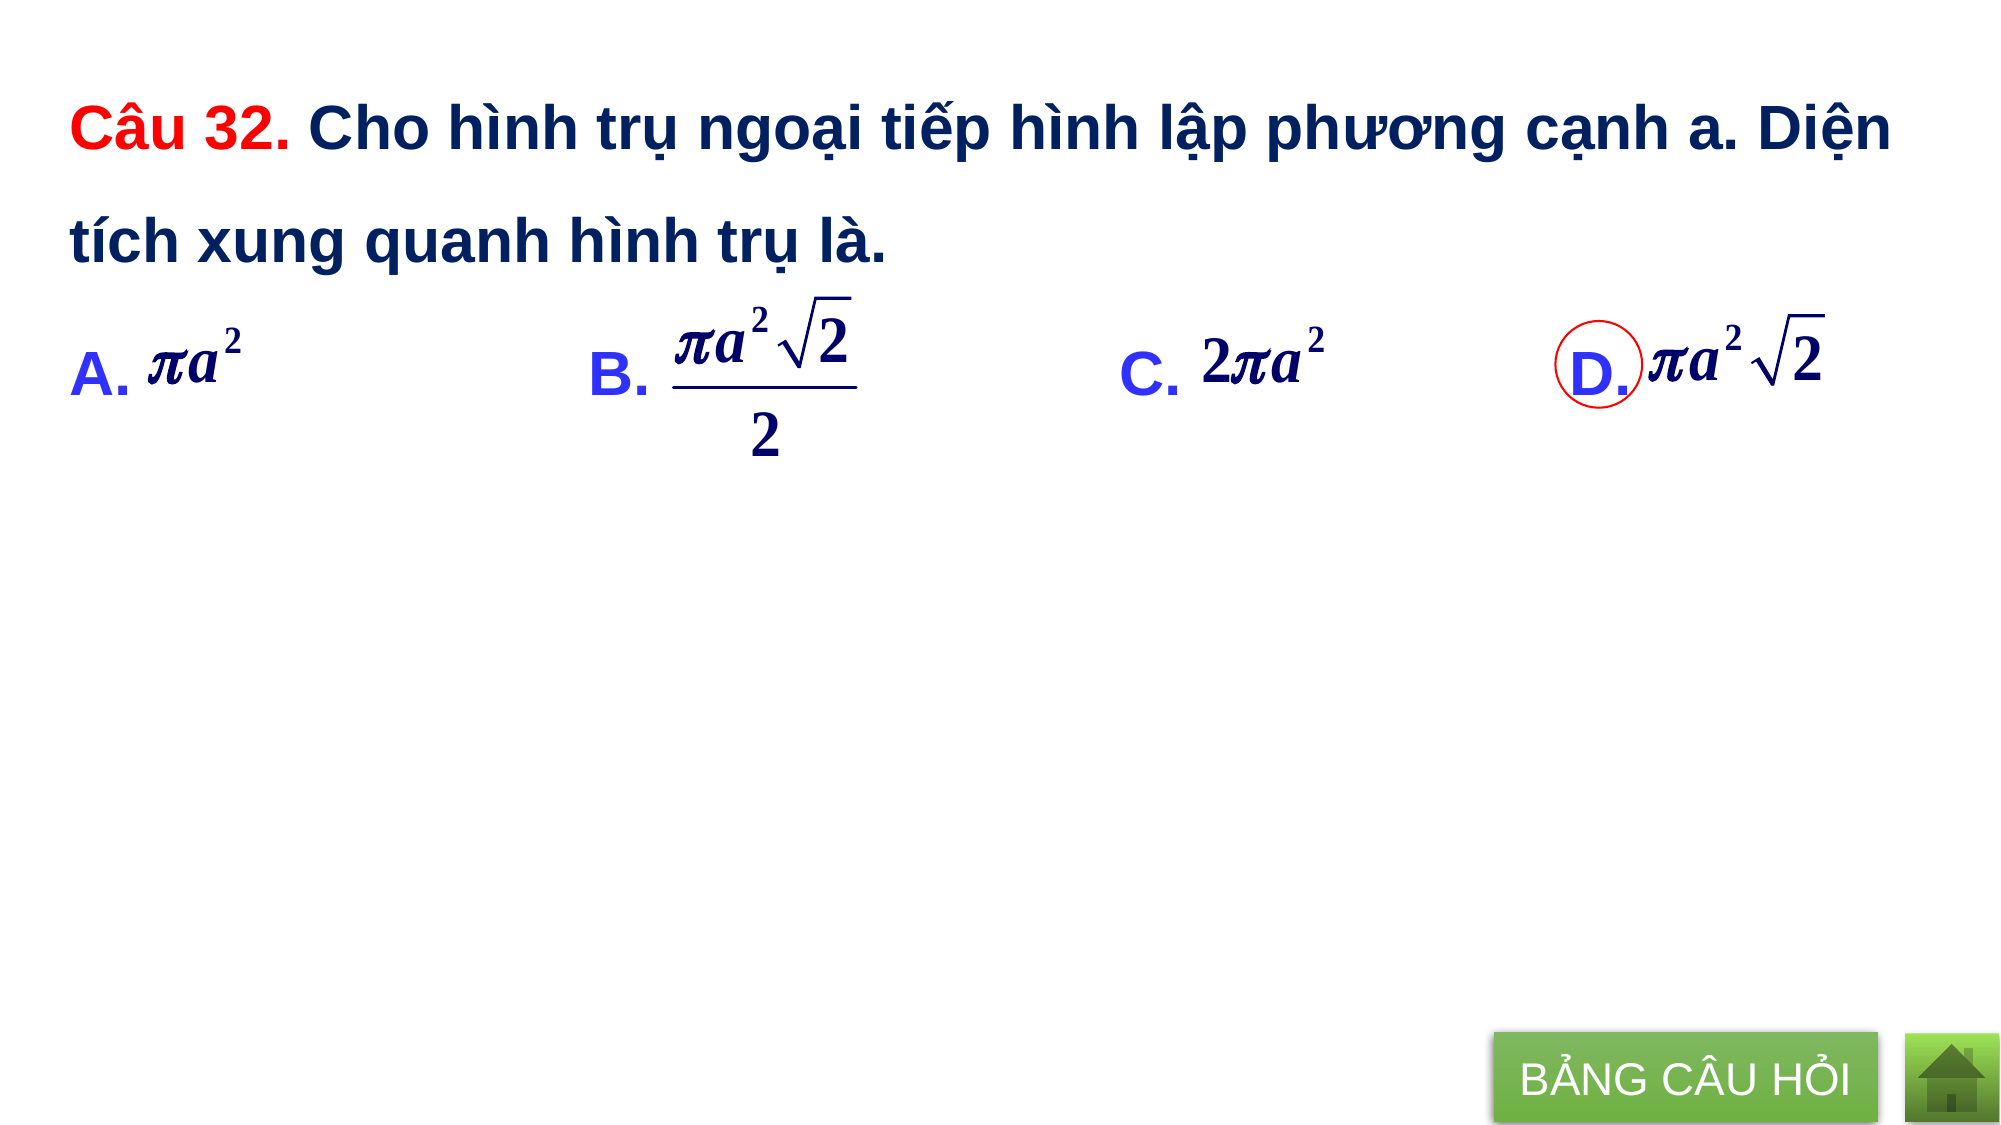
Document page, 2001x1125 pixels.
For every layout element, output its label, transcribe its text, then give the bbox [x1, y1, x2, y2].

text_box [1642, 303, 1838, 401]
list Câu 32. Cho hình trụ ngoại tiếp hình lập phương cạnh a. Diện tích xung quanh hình trụ là. A. B. C. D. [54, 42, 1946, 890]
text_box BẢNG CÂU HỎI [1493, 1032, 1879, 1122]
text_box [663, 282, 869, 471]
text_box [141, 311, 252, 399]
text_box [1192, 311, 1336, 399]
text_box [1904, 1032, 2000, 1123]
text_box [1554, 319, 1642, 409]
